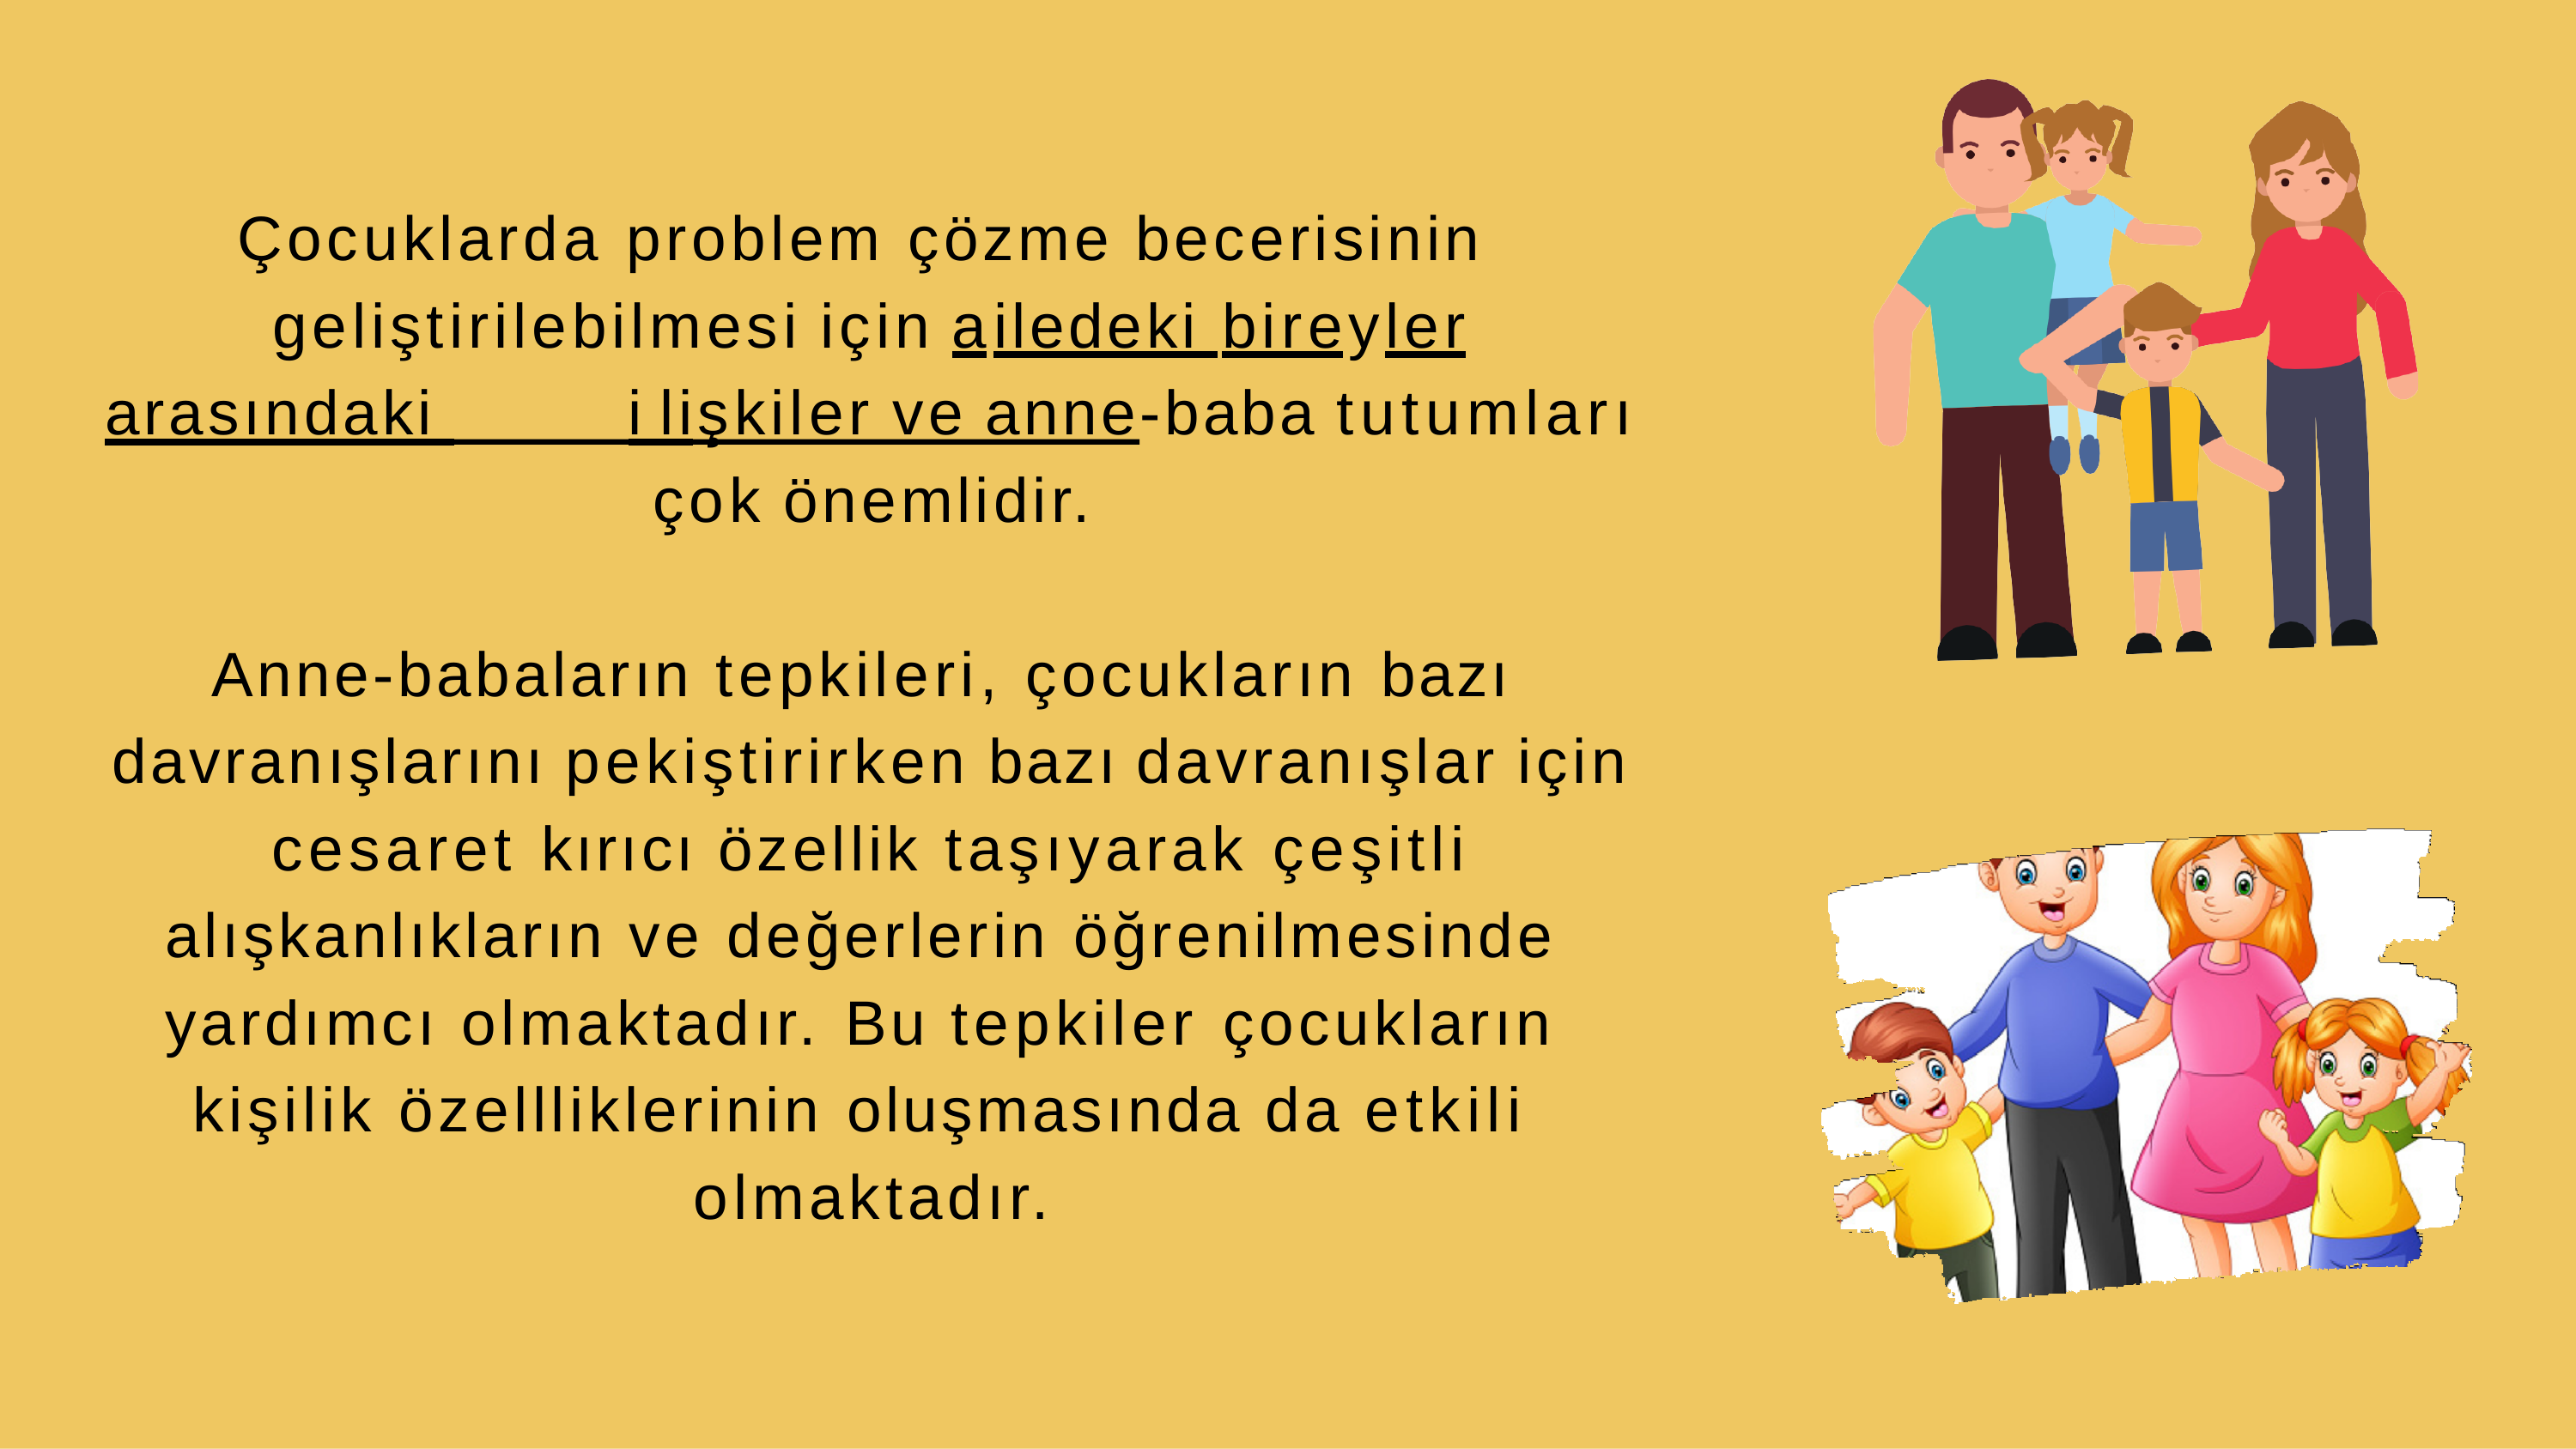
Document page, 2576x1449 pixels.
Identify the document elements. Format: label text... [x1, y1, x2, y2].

text_box [1873, 79, 2419, 661]
text_box Çocuklarda problem çözme becerisinin geliştirilebilmesi için a iledeki bireyler arasındaki i lişkiler ve anne-baba tutumları çok önemlidir. Anne-babaların tepkileri, çocukların bazı davranışlarını pekiştirirken bazı davranışlar için cesaret kırıcı özellik taşıyarak çeşitli alışkanlıkların ve değerlerin öğrenilmesinde yardımcı olmaktadır. Bu tepkiler çocukların kişilik özellliklerinin oluşmasında da etkili olmaktadır. [97, 184, 1645, 1232]
text_box [1819, 826, 2472, 1304]
text_box [0, 0, 2576, 1449]
